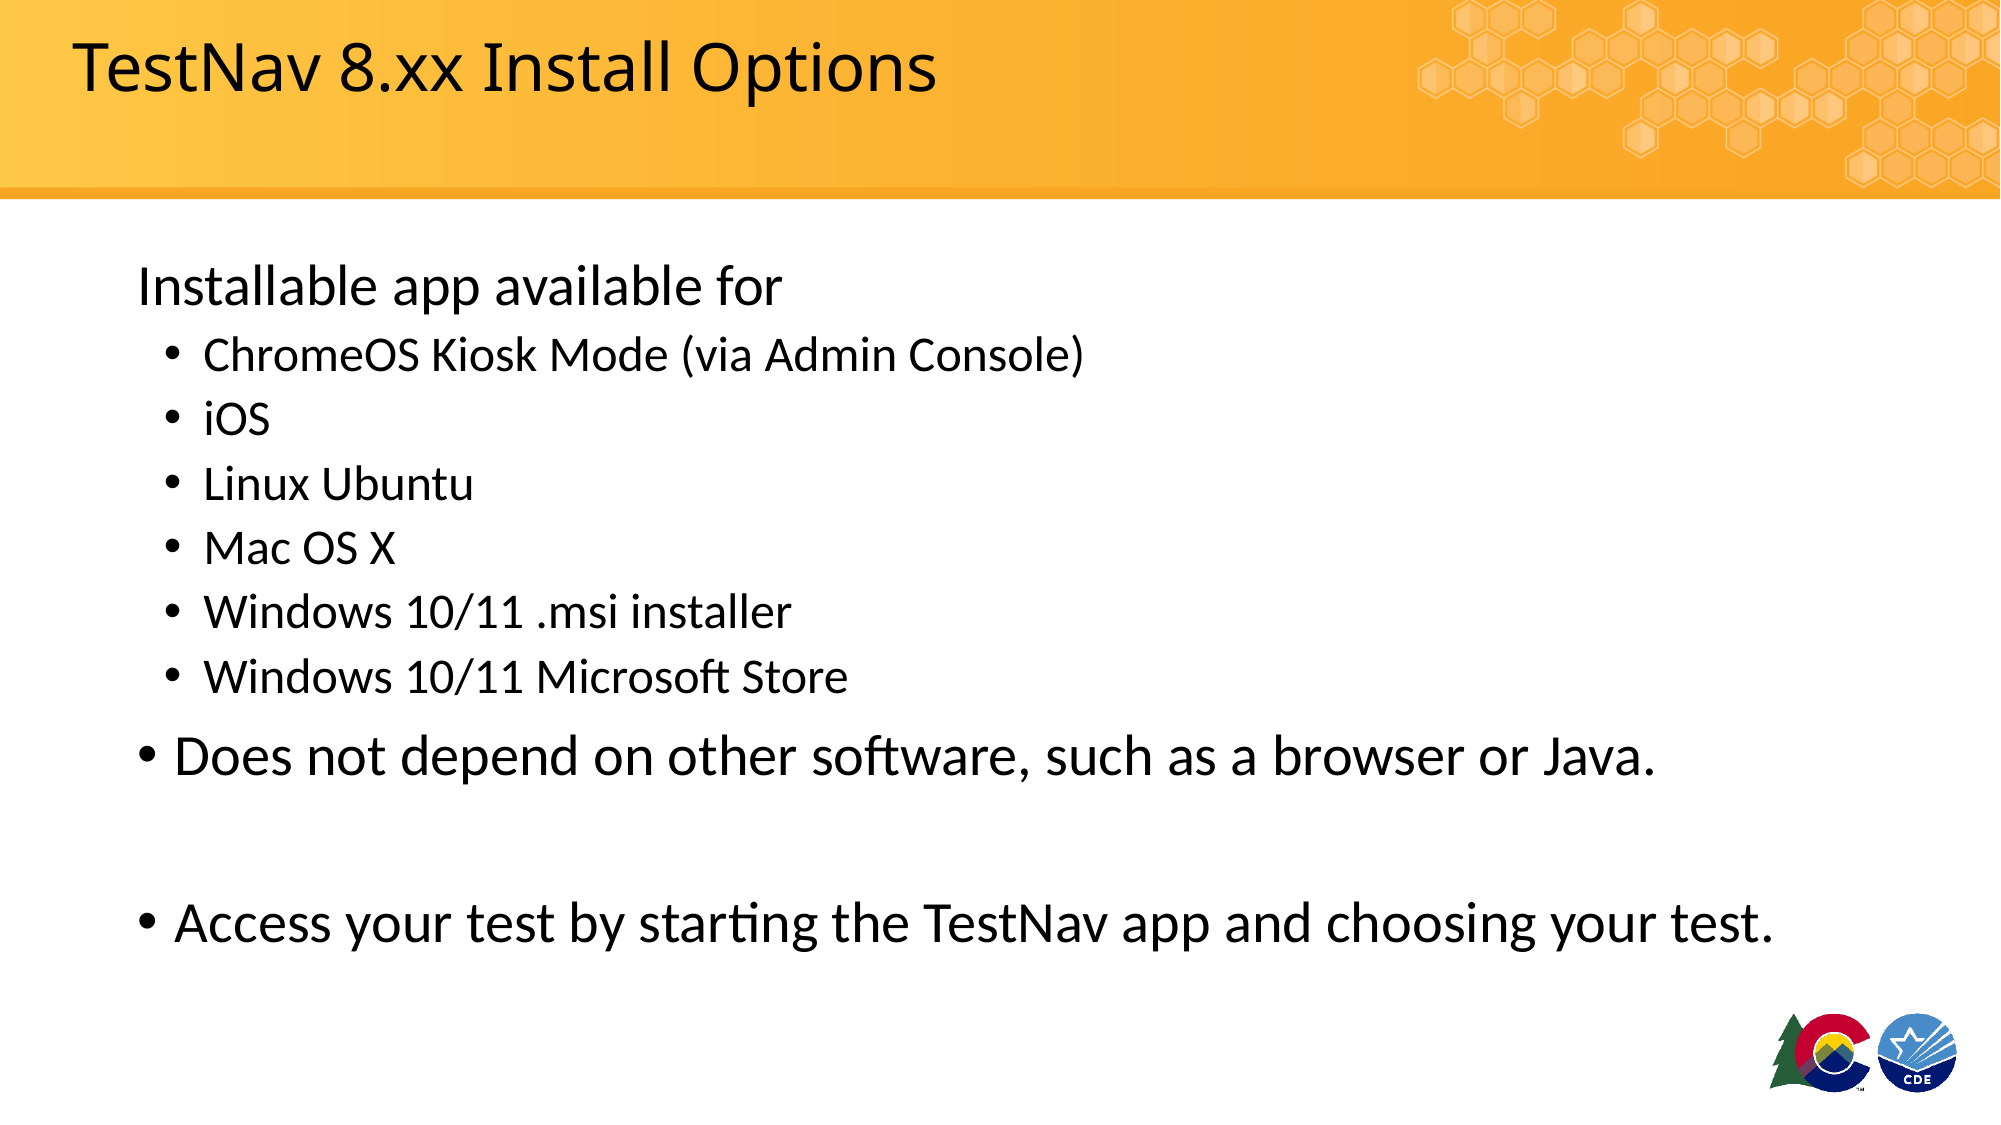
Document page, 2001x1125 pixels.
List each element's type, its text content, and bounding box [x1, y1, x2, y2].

picture [0, 0, 2000, 200]
picture [1768, 1012, 1957, 1093]
title TestNav 8.xx Install Options [72, 33, 1396, 182]
list Installable app available for ChromeOS Kiosk Mode (via Admin Console) iOS Linux Ubuntu Mac OS X Windows 10/11 .msi installer Windows 10/11 Microsoft Store Does not depend on other software, such as a browser or Java. Access your test by starting the TestNav app and choosing your test. [137, 254, 1863, 969]
